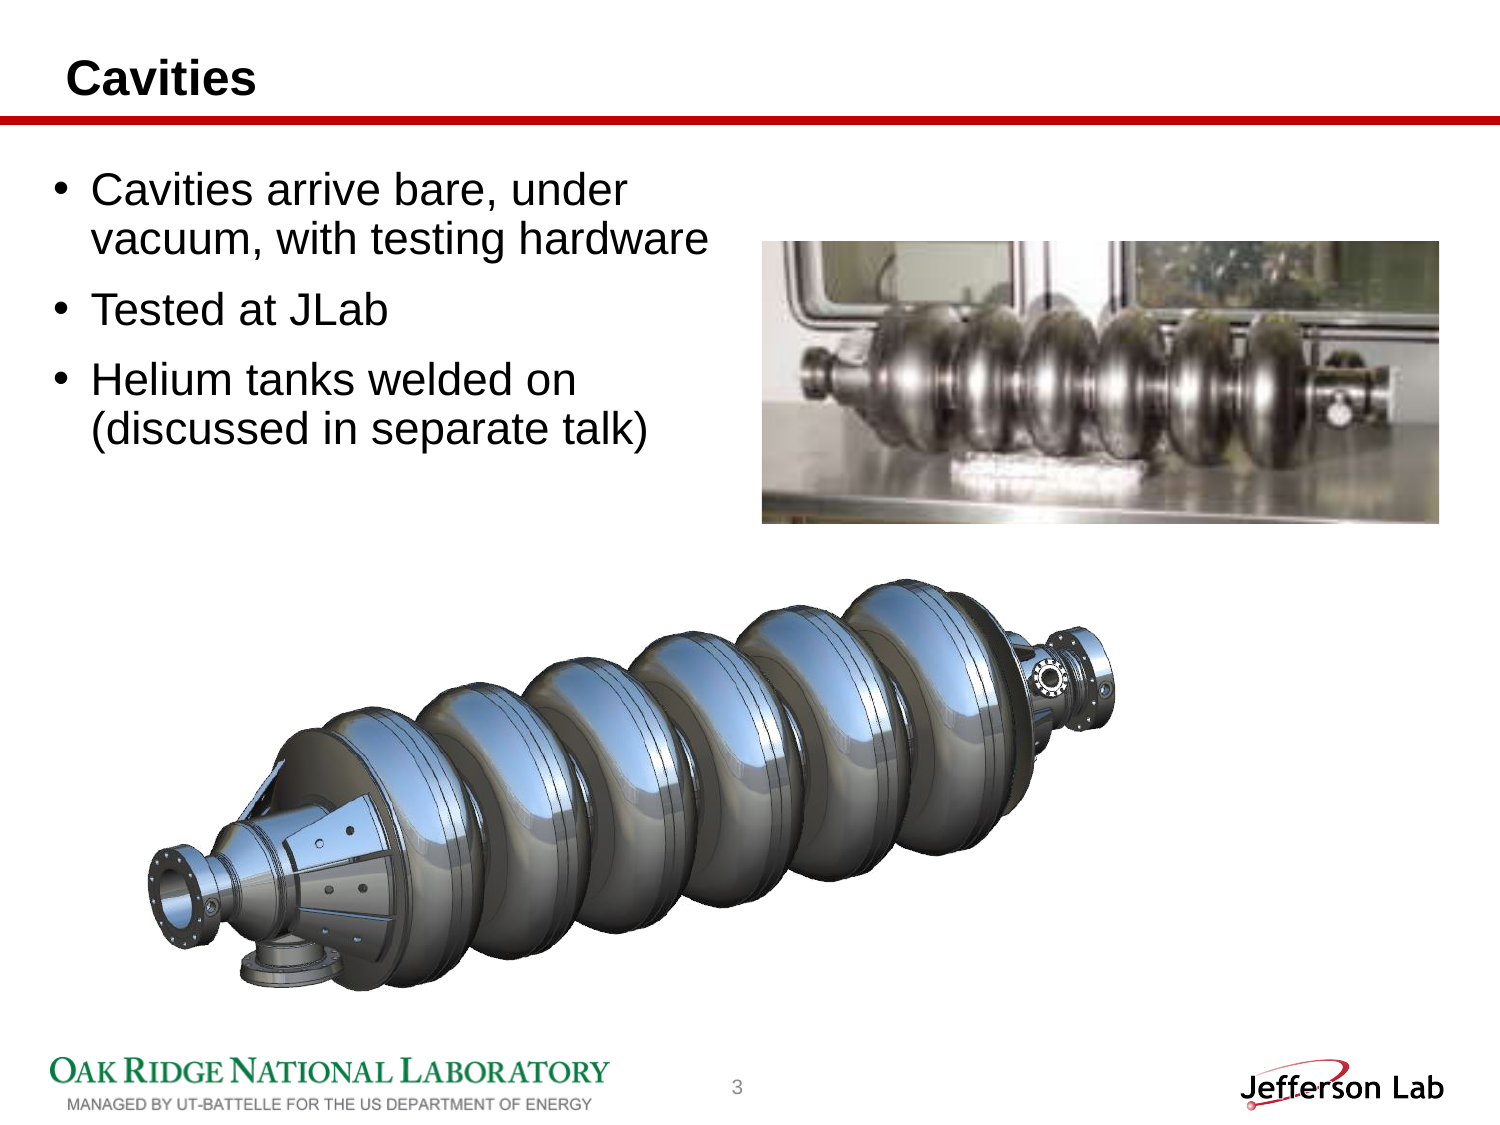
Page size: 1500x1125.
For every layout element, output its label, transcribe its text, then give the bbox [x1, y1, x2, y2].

picture [50, 1057, 610, 1115]
title Cavities [50, 39, 1440, 120]
picture [117, 241, 1440, 1042]
picture [1238, 1051, 1457, 1122]
slide_number 3 [693, 1060, 782, 1111]
list Cavities arrive bare, under vacuum, with testing hardware Tested at JLab Helium tanks welded on (discussed in separate talk) [38, 158, 732, 1042]
